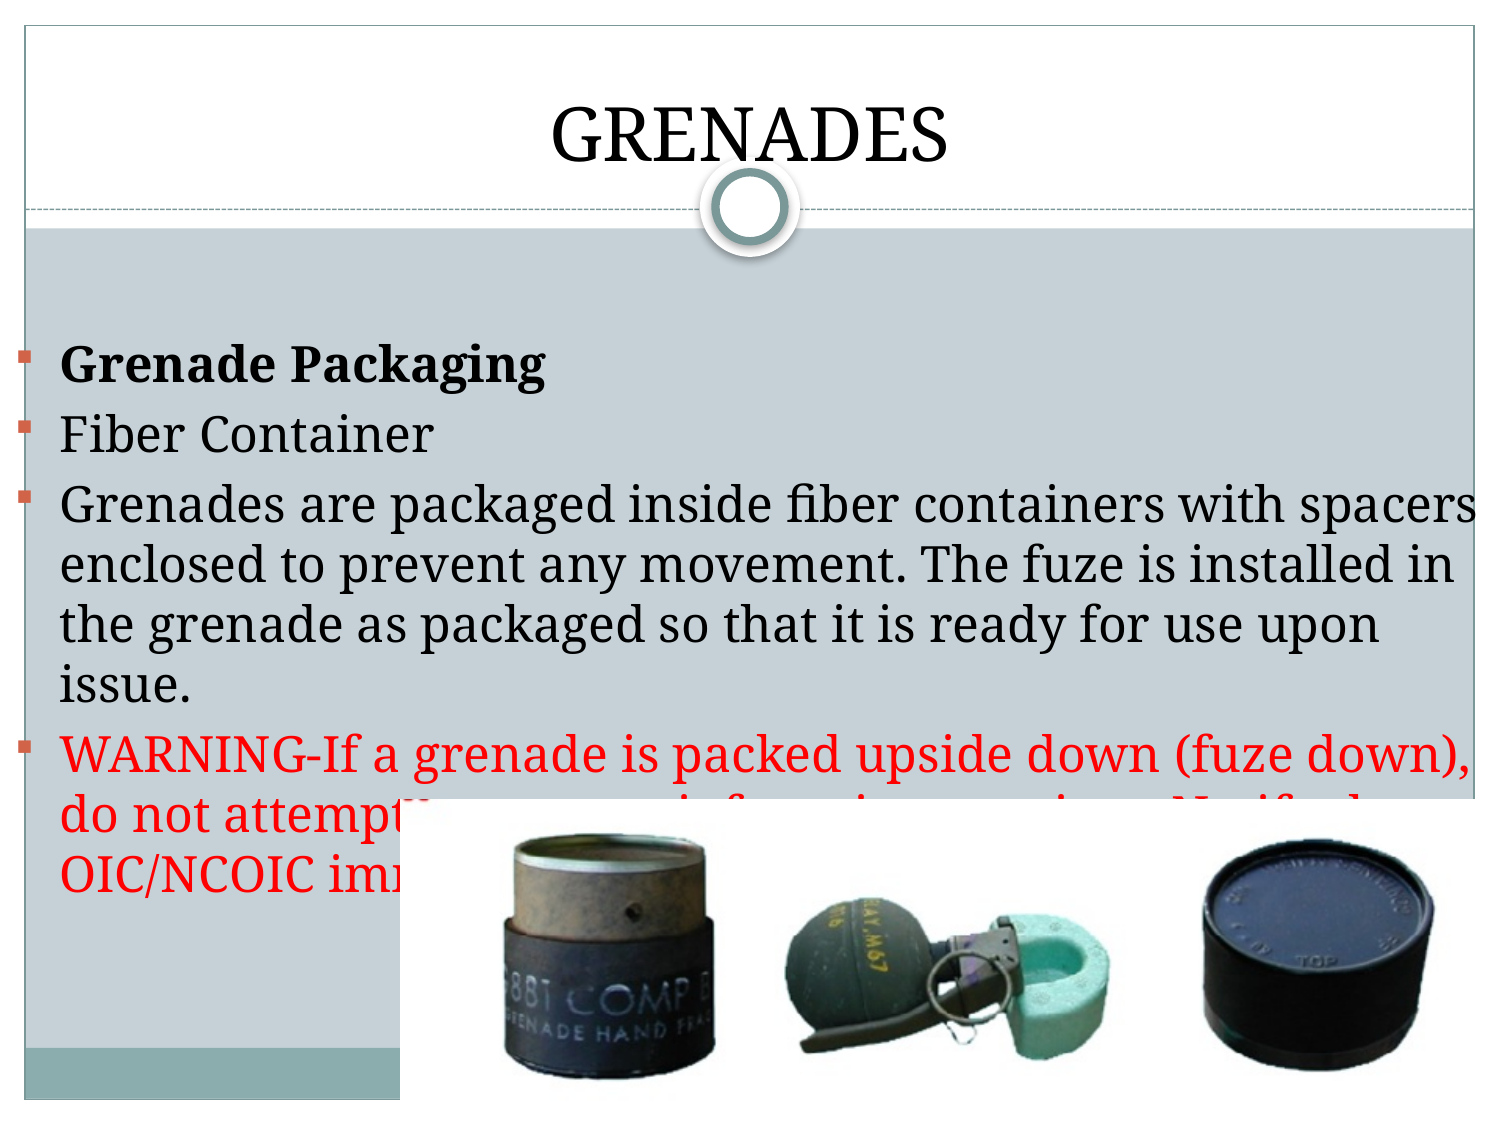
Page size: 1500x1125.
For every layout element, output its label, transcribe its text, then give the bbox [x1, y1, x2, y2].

picture [400, 799, 1497, 1113]
text_box GRENADES [0, 37, 1500, 225]
list Grenade Packaging Fiber Container Grenades are packaged inside fiber containers with spacers enclosed to prevent any movement. The fuze is installed in the grenade as packaged so that it is ready for use upon issue. WARNING-If a grenade is packed upside down (fuze down), do not attempt to remove it from its container. Notify the OIC/NCOIC immediately. [0, 324, 1500, 1125]
